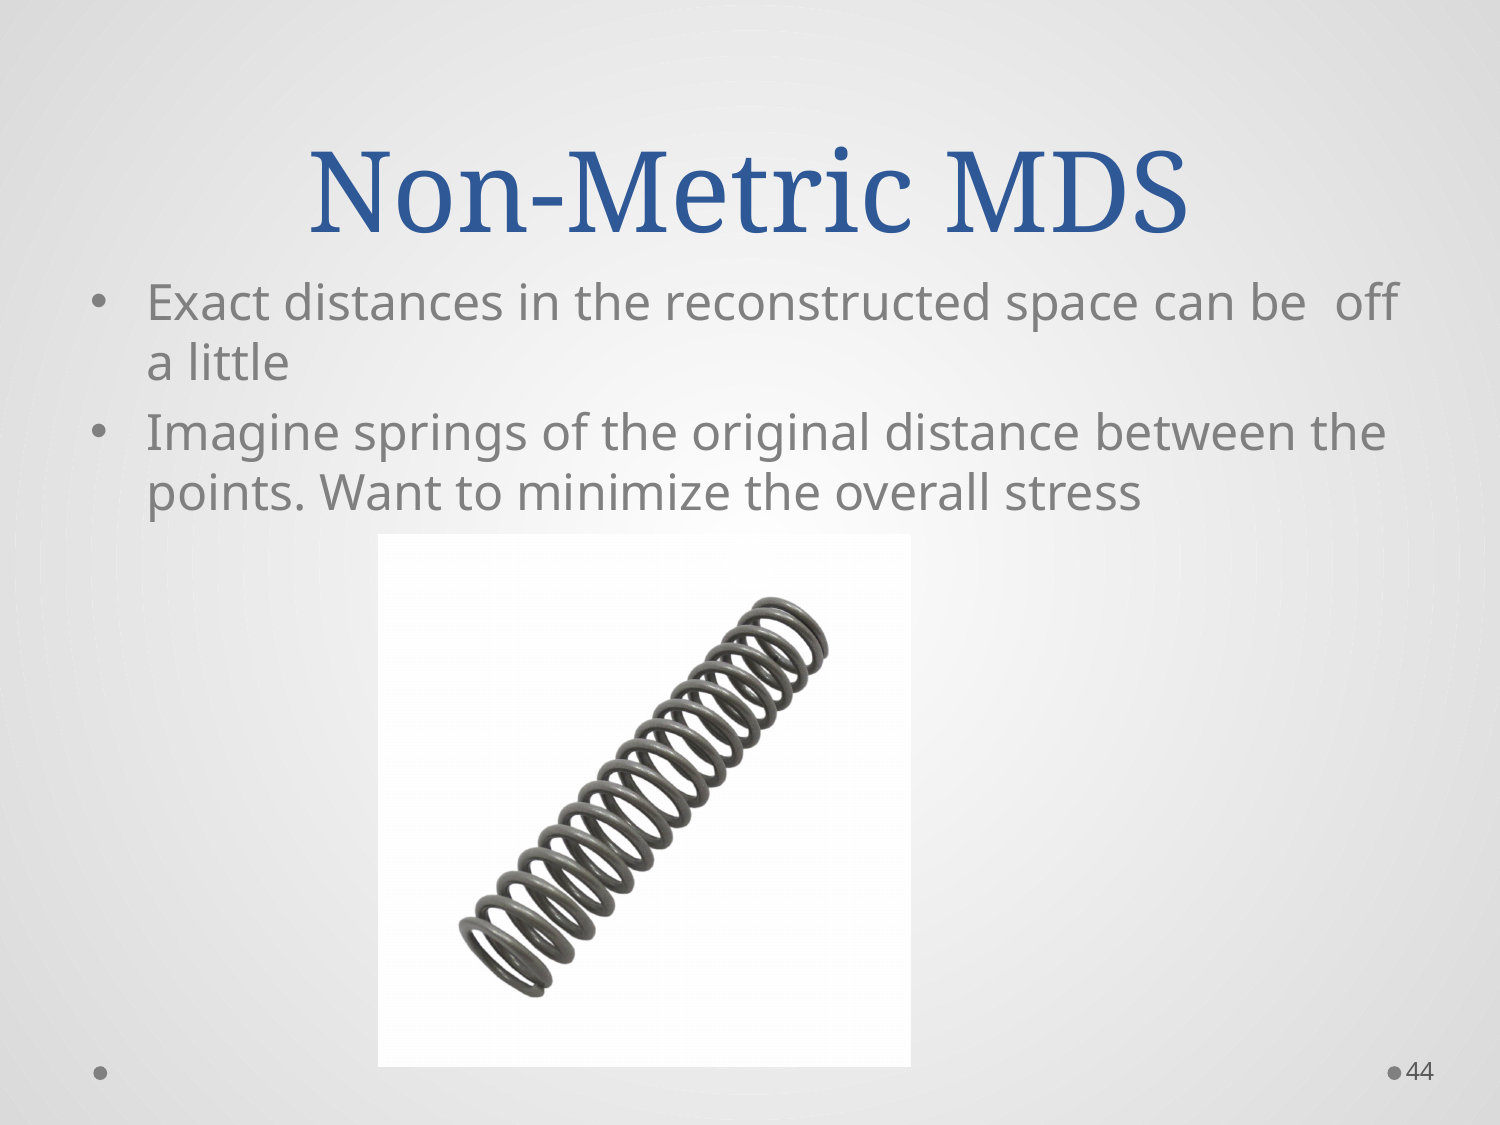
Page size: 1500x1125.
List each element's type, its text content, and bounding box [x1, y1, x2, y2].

slide_number 44 [1401, 1042, 1494, 1103]
list Exact distances in the reconstructed space can be off a little Imagine springs of the original distance between the points. Want to minimize the overall stress [75, 262, 1425, 1005]
picture [378, 534, 911, 1067]
title Non-Metric MDS [75, 0, 1425, 262]
